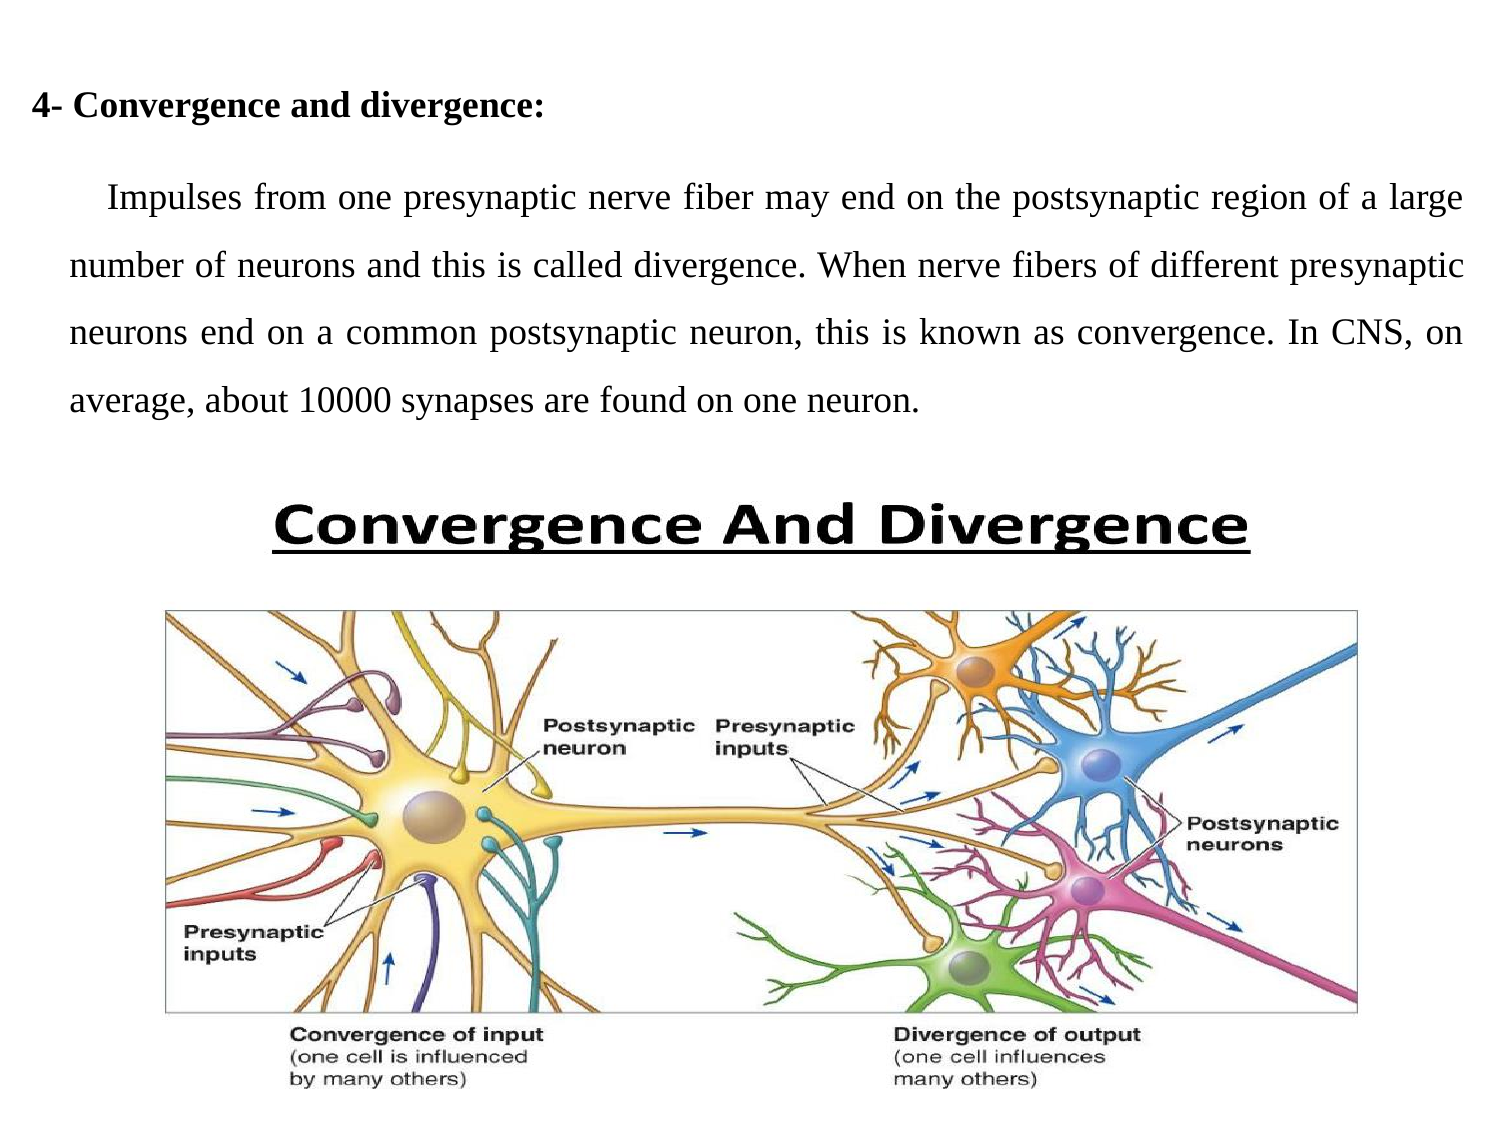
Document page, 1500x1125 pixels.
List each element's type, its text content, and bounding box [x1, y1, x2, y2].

text_box 4- Convergence and divergence: Impulses from one pre­synaptic nerve fiber may end on the postsynaptic region of a large number of neurons and this is called divergence. When nerve fibers of different pre­synaptic neurons end on a common postsynaptic neuron, this is known as convergence. In CNS, on average, about 10000 synapses are found on one neuron. [17, 49, 1480, 428]
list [99, 430, 1426, 1125]
